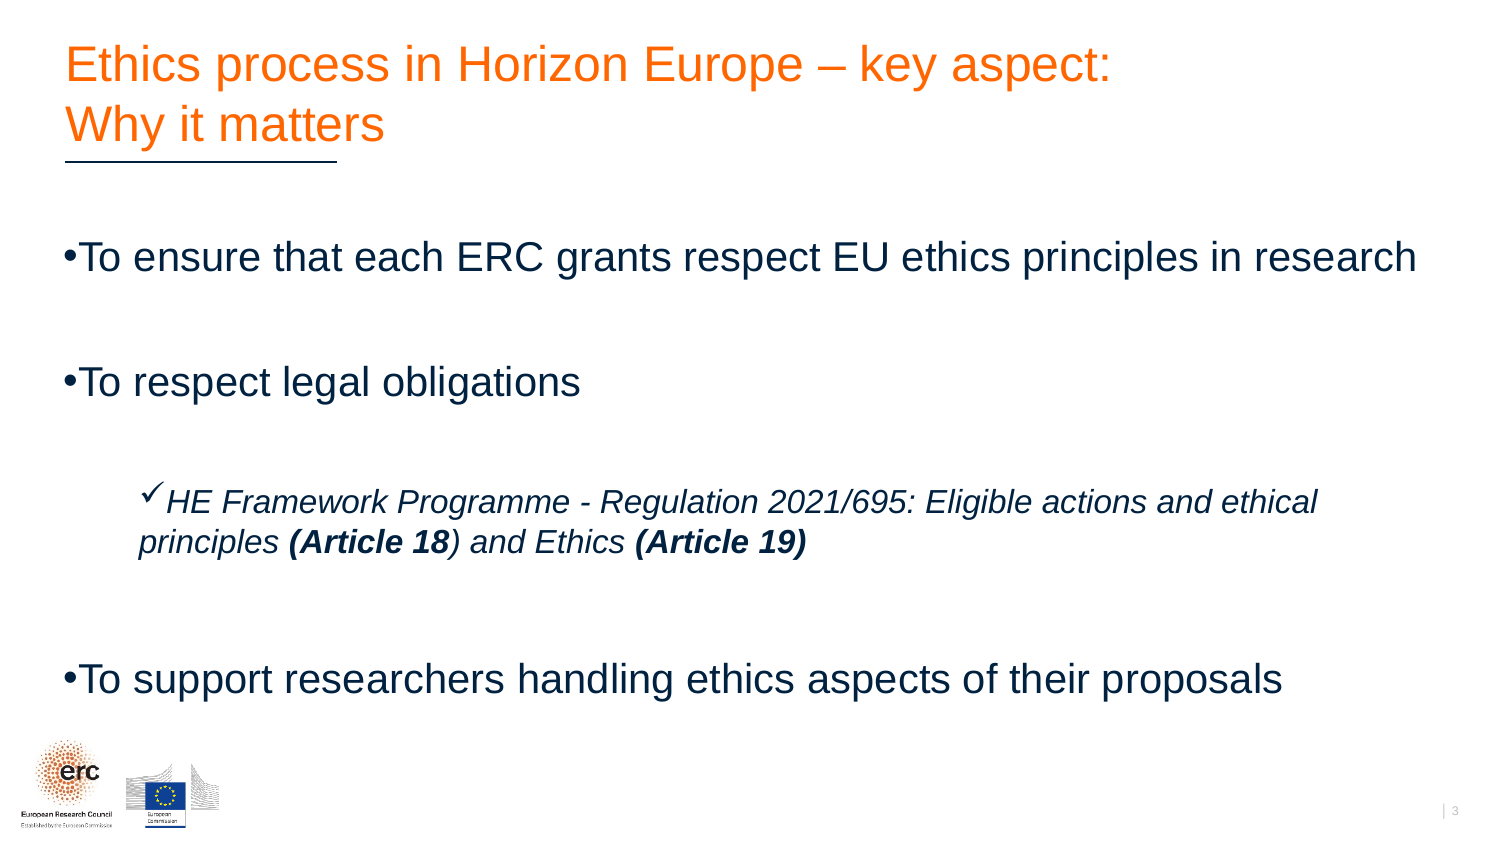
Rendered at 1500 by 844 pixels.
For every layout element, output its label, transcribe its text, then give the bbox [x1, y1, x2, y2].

slide_number │ 3 [1399, 775, 1500, 844]
picture [21, 740, 112, 828]
list To ensure that each ERC grants respect EU ethics principles in research To respect legal obligations HE Framework Programme - Regulation 2021/695: Eligible actions and ethical principles (Article 18) and Ethics (Article 19) To support researchers handling ethics aspects of their proposals [48, 222, 1452, 766]
title Ethics process in Horizon Europe – key aspect: Why it matters [50, 28, 1275, 140]
picture [126, 766, 219, 828]
